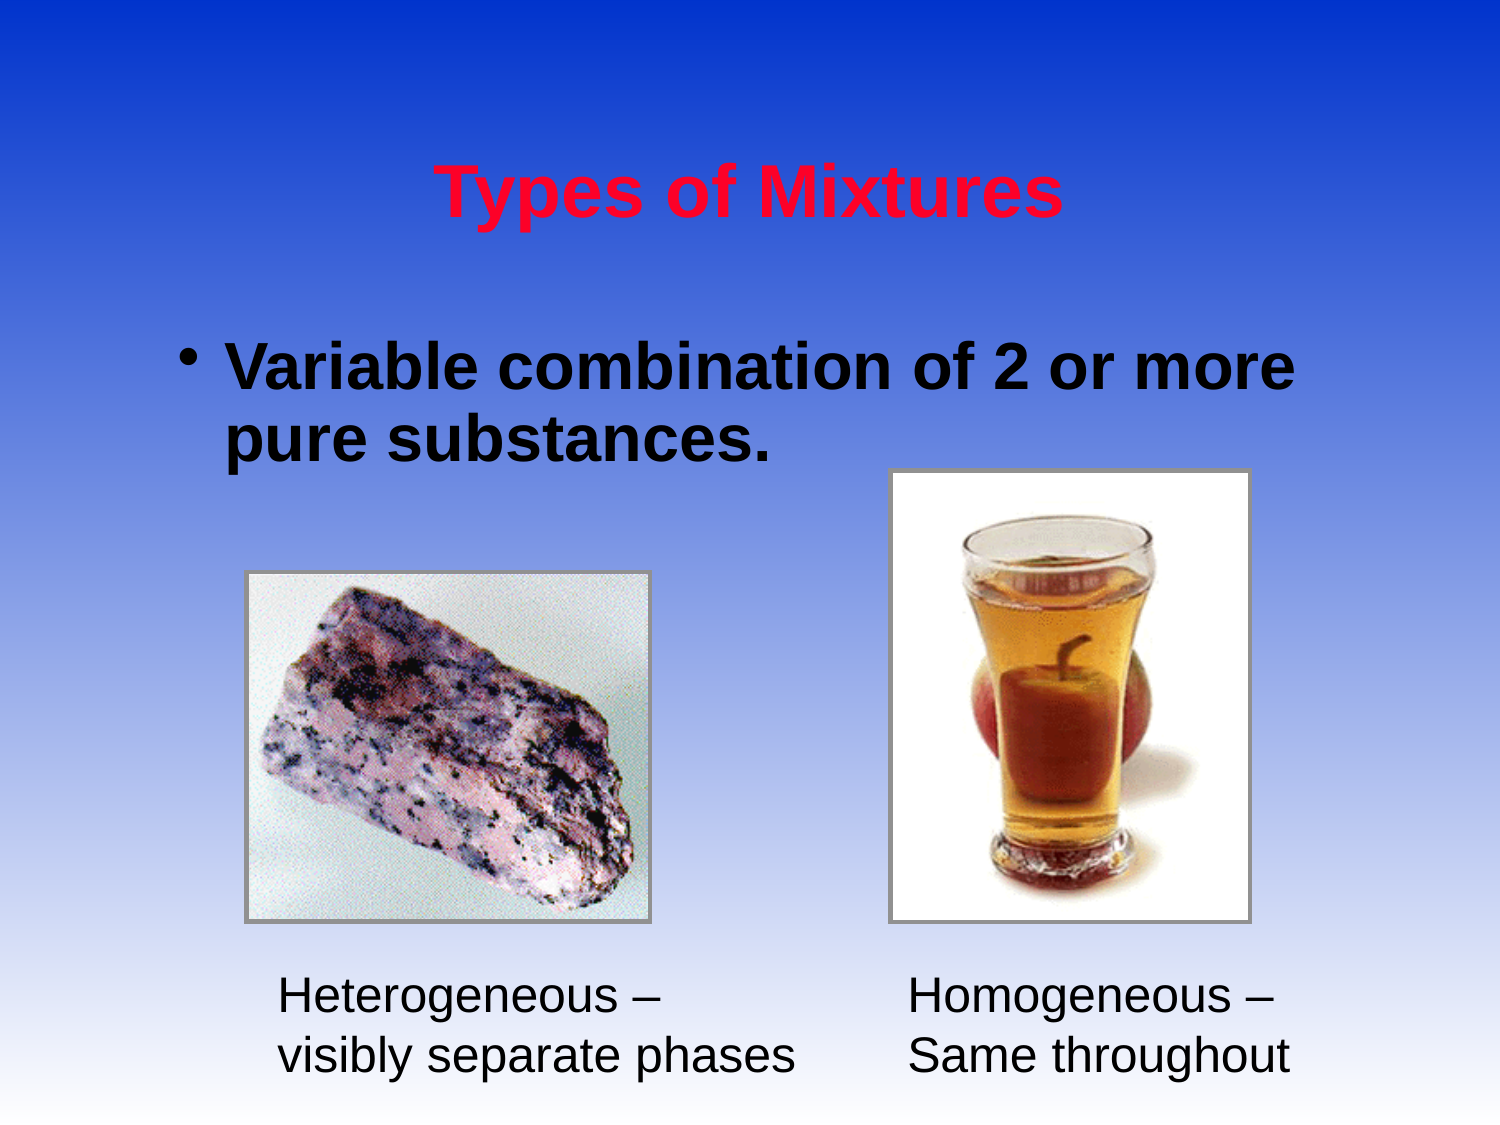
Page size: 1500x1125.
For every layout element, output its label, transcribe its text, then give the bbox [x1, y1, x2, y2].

text_box Heterogeneous – visibly separate phases [262, 954, 812, 1090]
text_box Homogeneous – Same throughout [892, 954, 1306, 1090]
list Variable combination of 2 or more pure substances. [162, 324, 1338, 1000]
picture [892, 472, 1248, 920]
title Types of Mixtures [162, 99, 1338, 288]
picture [248, 573, 648, 920]
